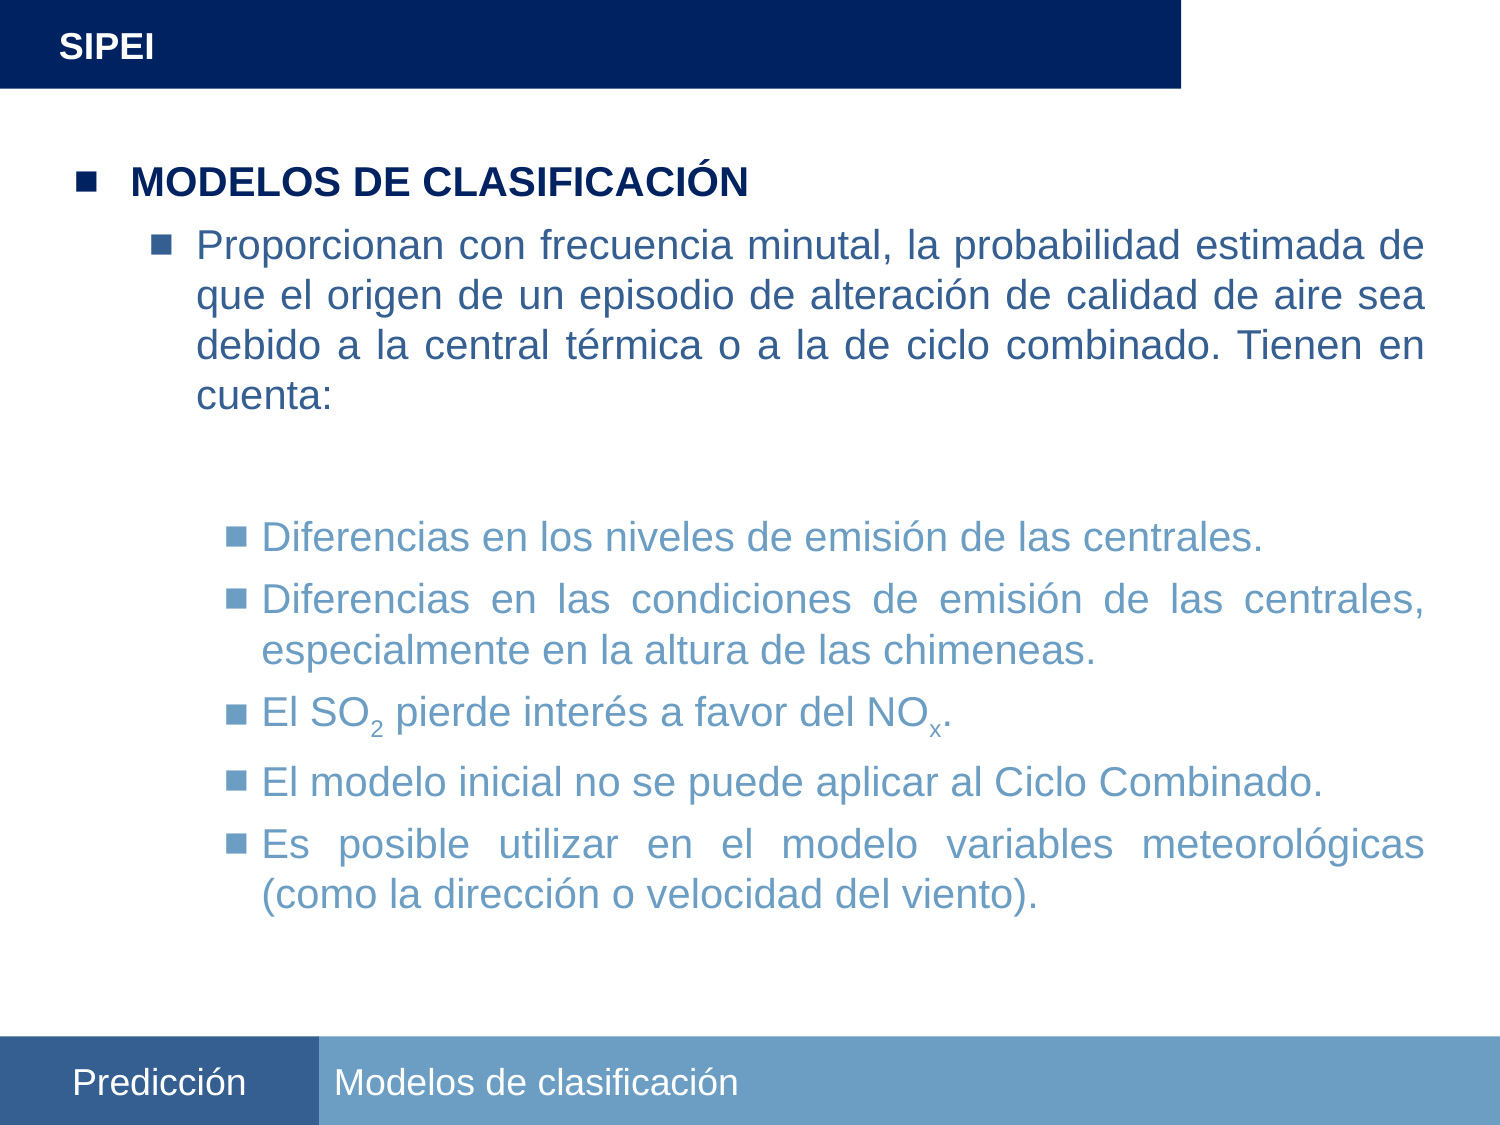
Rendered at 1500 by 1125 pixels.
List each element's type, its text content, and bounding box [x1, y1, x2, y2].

list Predicción [0, 1036, 319, 1125]
list Modelos de clasificación [319, 1036, 1500, 1125]
list SIPEI [0, 0, 1182, 89]
list MODELOS DE CLASIFICACIÓN Proporcionan con frecuencia minutal, la probabilidad estimada de que el origen de un episodio de alteración de calidad de aire sea debido a la central térmica o a la de ciclo combinado. Tienen en cuenta: Diferencias en los niveles de emisión de las centrales. Diferencias en las condiciones de emisión de las centrales, especialmente en la altura de las chimeneas. El SO2 pierde interés a favor del NOx. El modelo inicial no se puede aplicar al Ciclo Combinado. Es posible utilizar en el modelo variables meteorológicas (como la dirección o velocidad del viento). [59, 147, 1441, 978]
